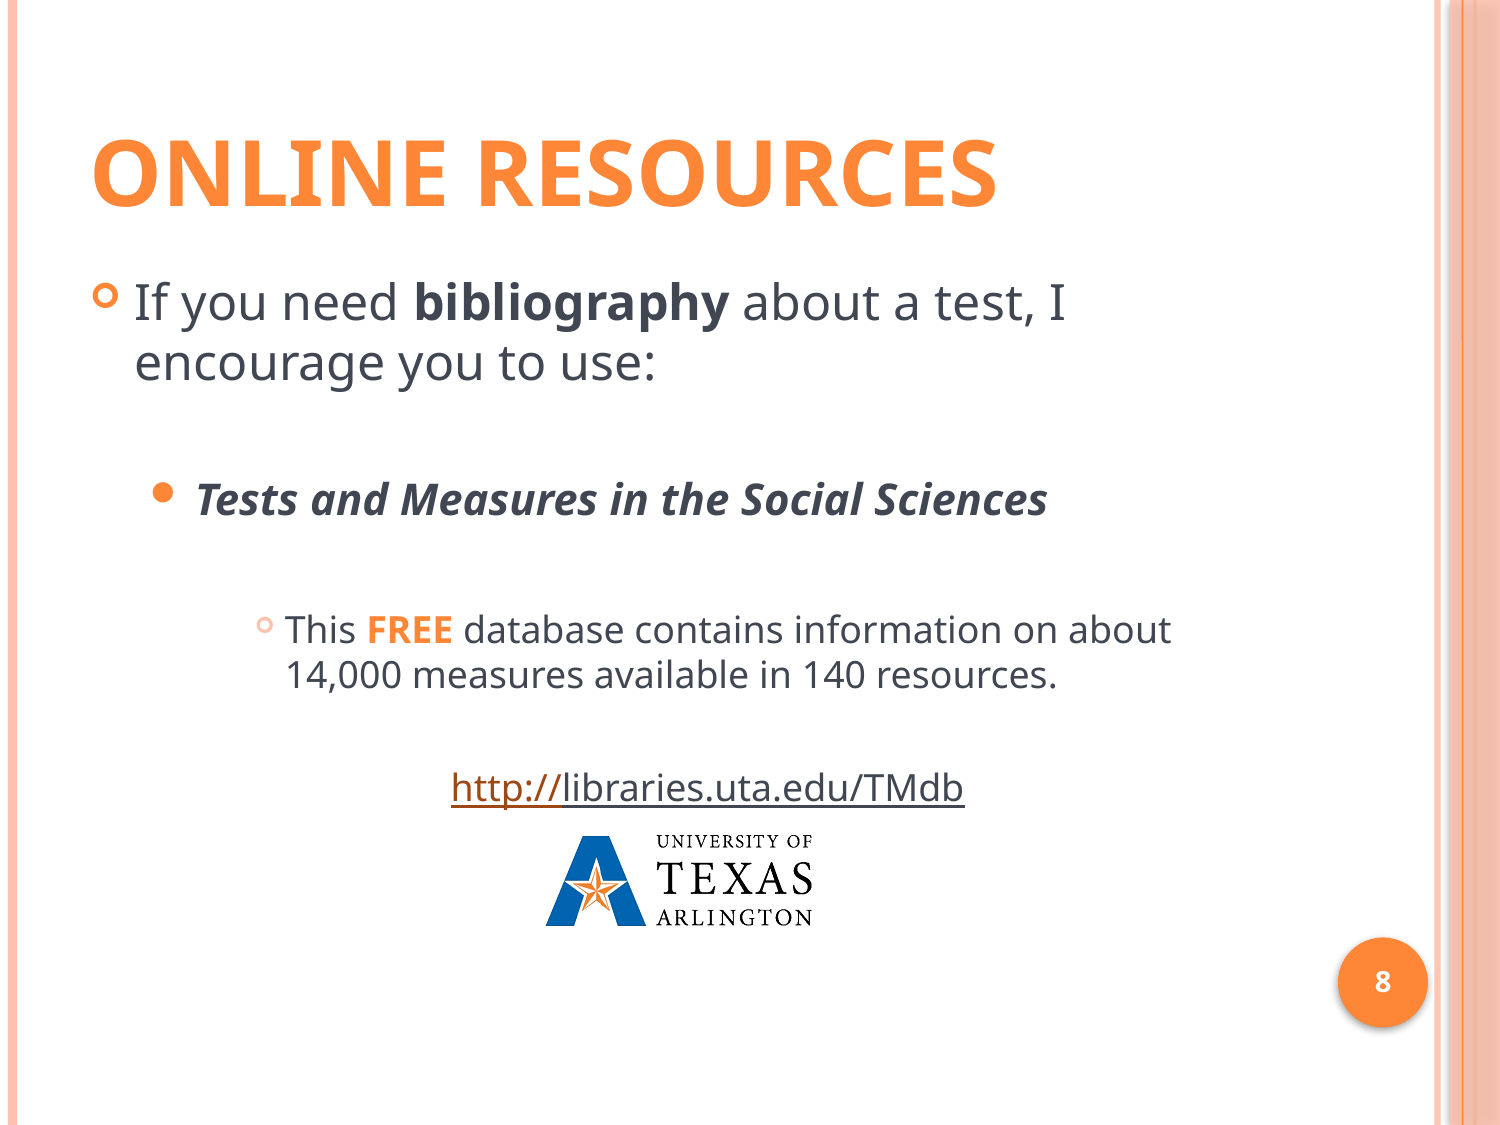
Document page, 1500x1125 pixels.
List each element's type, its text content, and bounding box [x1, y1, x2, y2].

picture [524, 824, 827, 940]
slide_number 8 [1333, 940, 1434, 1027]
title ONLINE RESOURCES [75, 45, 1300, 233]
list If you need bibliography about a test, I encourage you to use: Tests and Measures in the Social Sciences This FREE database contains information on about 14,000 measures available in 140 resources. http://libraries.uta.edu/TMdb [75, 262, 1300, 1062]
